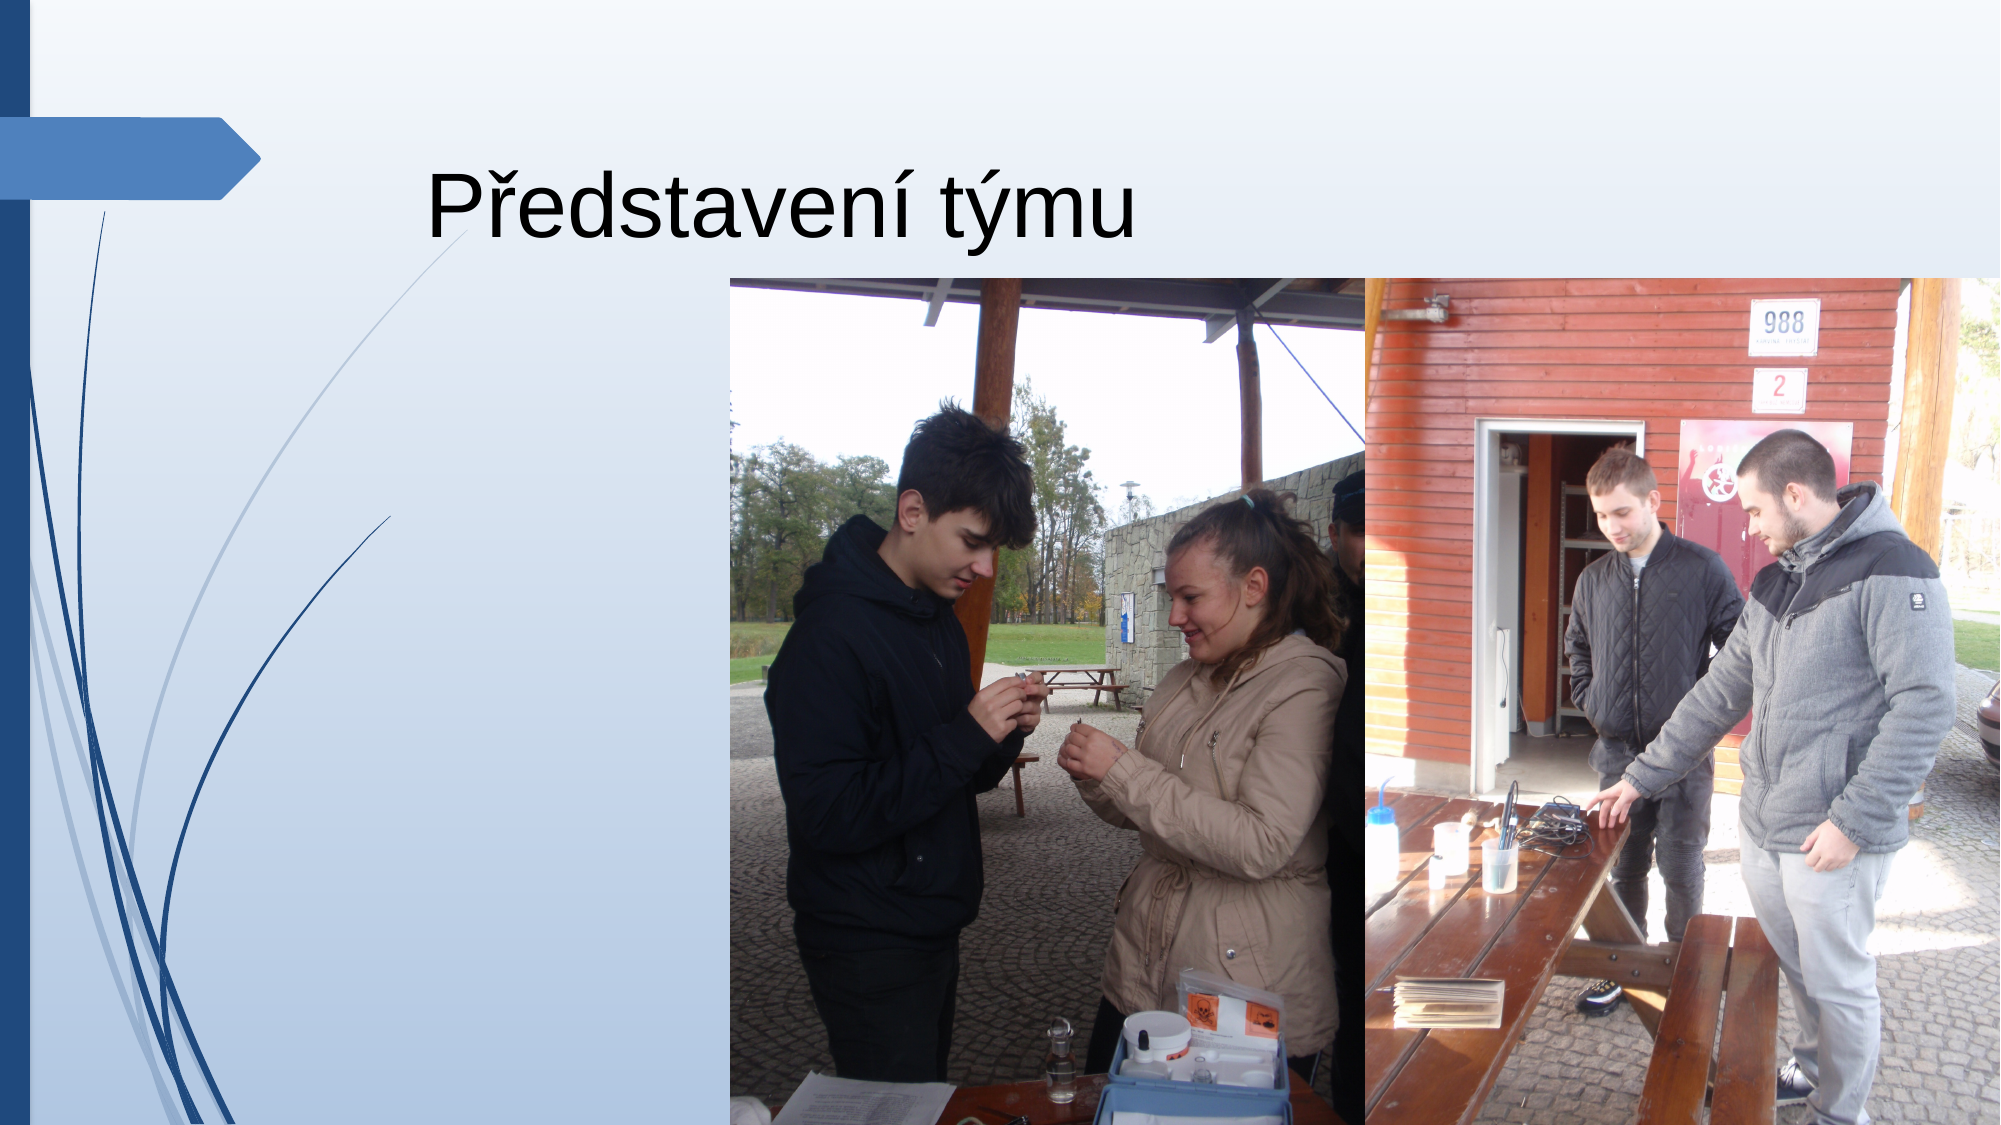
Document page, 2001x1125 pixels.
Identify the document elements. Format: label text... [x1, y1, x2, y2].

picture [730, 278, 2000, 1125]
title Představení týmu [425, 102, 1888, 313]
